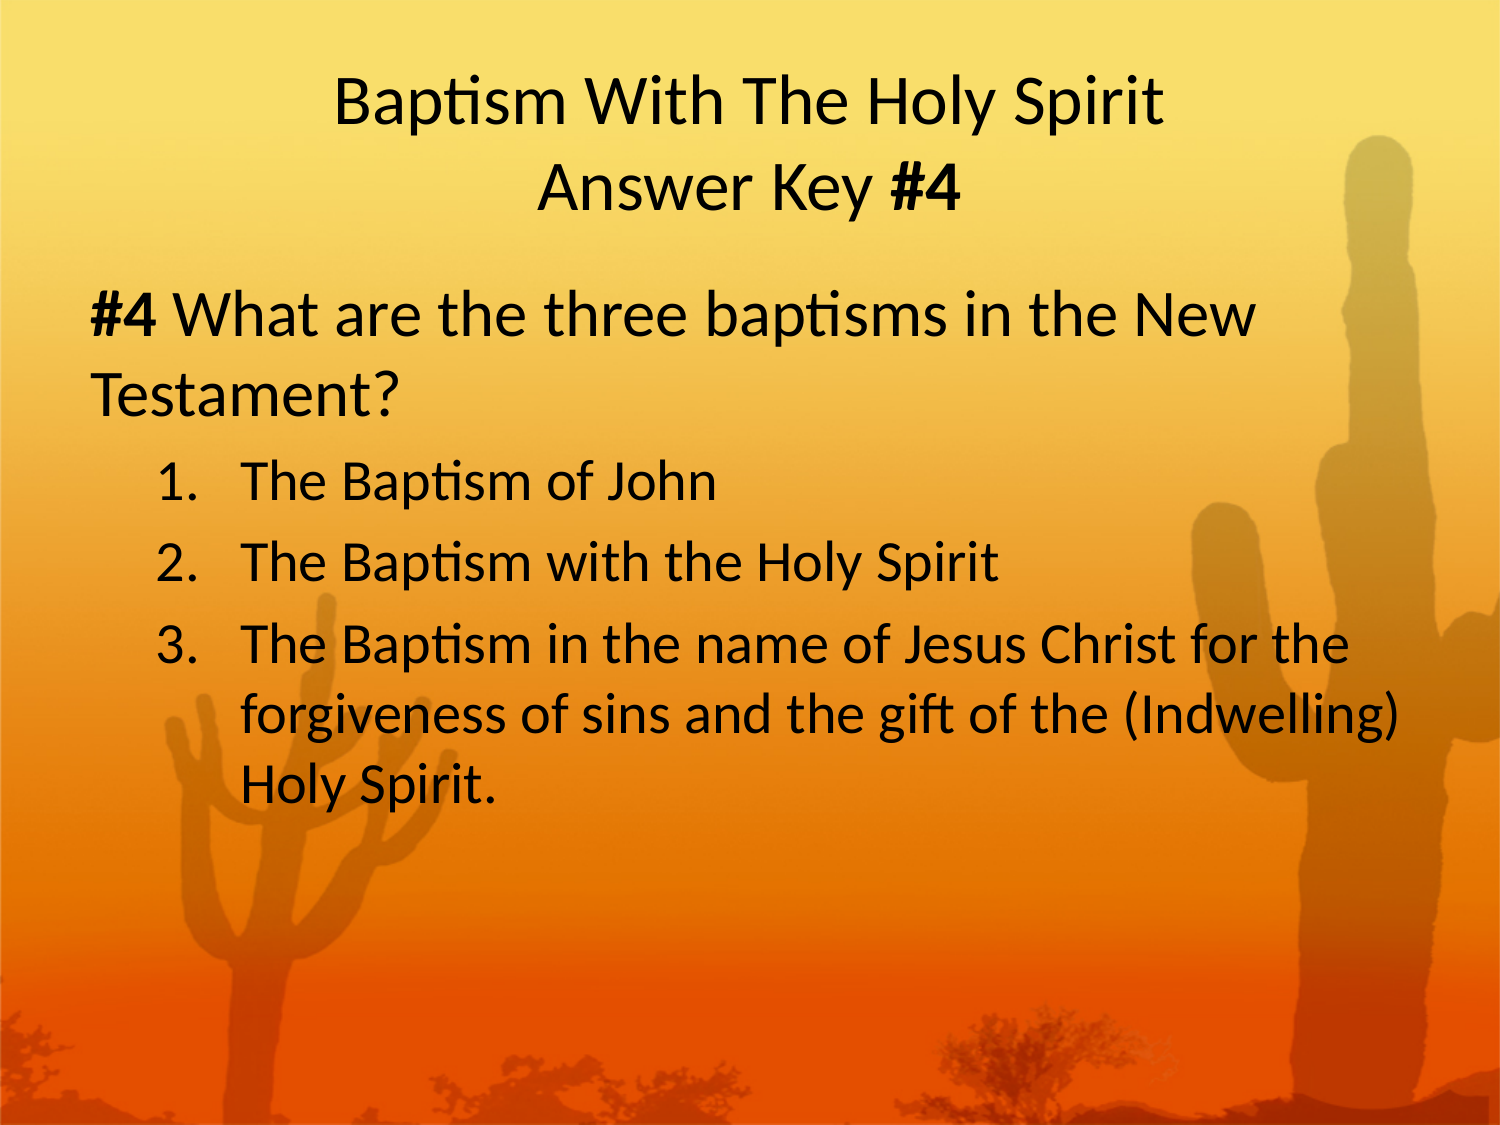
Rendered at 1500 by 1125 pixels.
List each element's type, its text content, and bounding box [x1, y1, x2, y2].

title Baptism With The Holy Spirit Answer Key #4 [75, 45, 1425, 233]
list #4 What are the three baptisms in the New Testament? The Baptism of John The Baptism with the Holy Spirit The Baptism in the name of Jesus Christ for the forgiveness of sins and the gift of the (Indwelling) Holy Spirit. [75, 262, 1425, 1005]
picture [0, 0, 1500, 1125]
